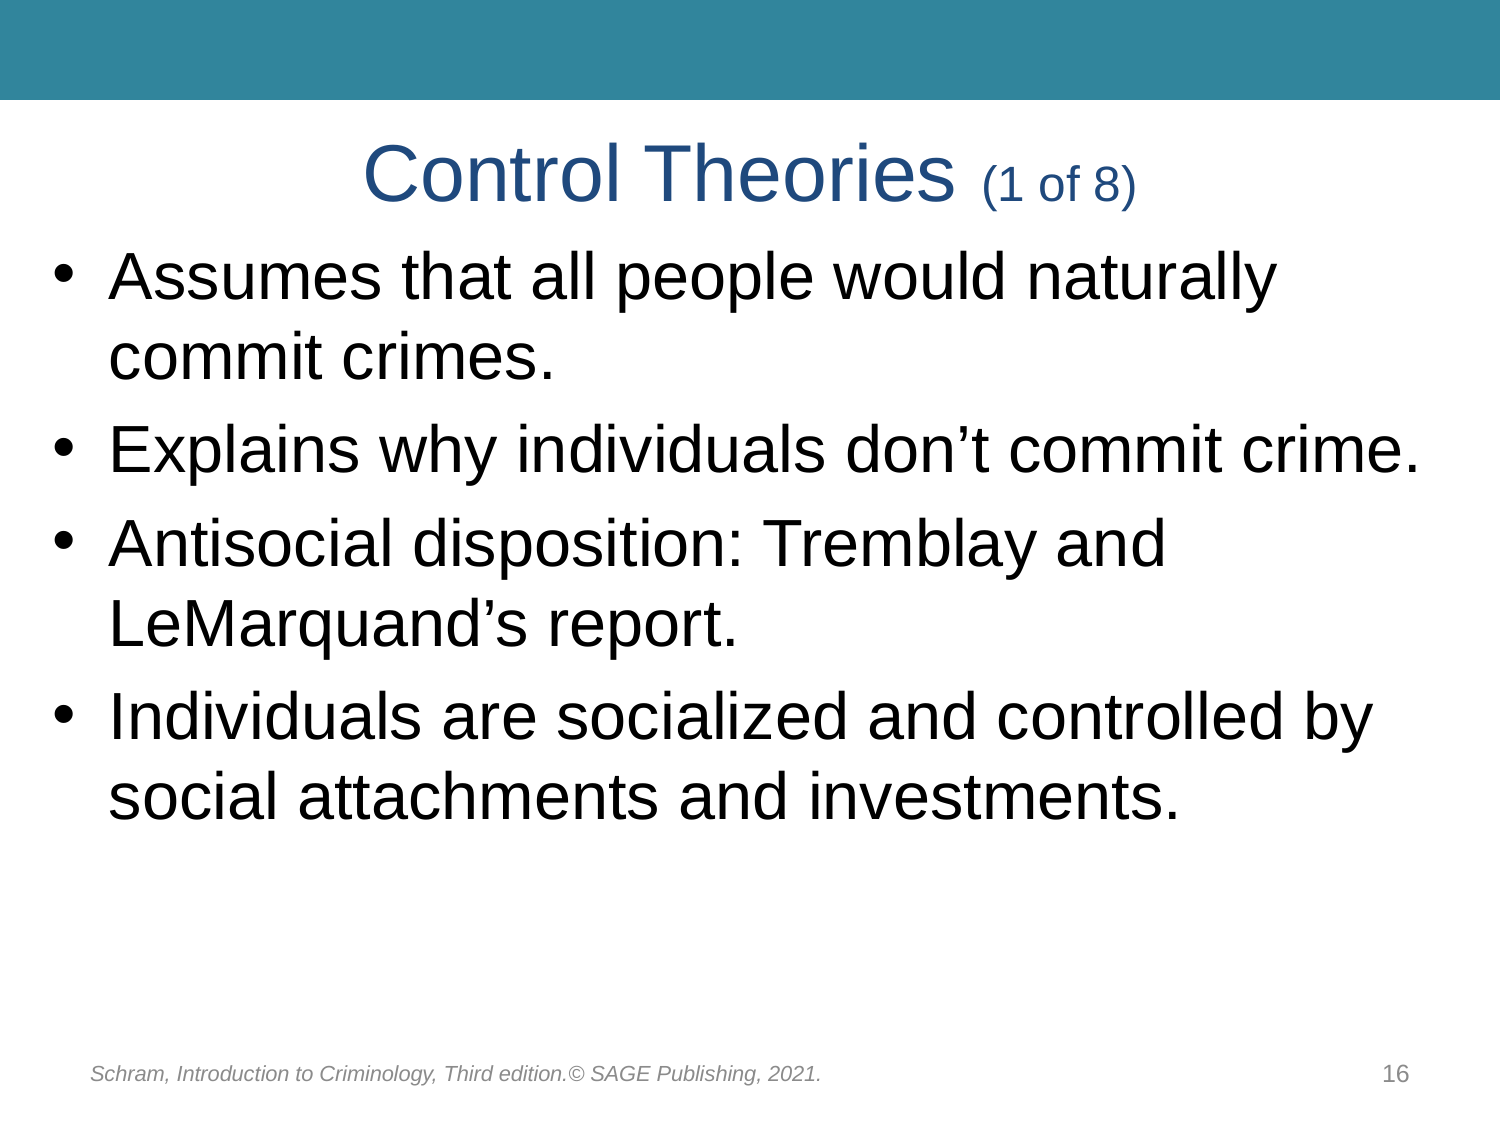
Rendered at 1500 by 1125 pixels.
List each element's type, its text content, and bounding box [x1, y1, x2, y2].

title Control Theories (1 of 8) [75, 112, 1425, 224]
slide_number 16 [1350, 1042, 1425, 1103]
list Assumes that all people would naturally commit crimes. Explains why individuals don’t commit crime. Antisocial disposition: Tremblay and LeMarquand’s report. Individuals are socialized and controlled by social attachments and investments. [37, 224, 1475, 1043]
footer Schram, Introduction to Criminology, Third edition.© SAGE Publishing, 2021. [75, 1042, 1313, 1103]
